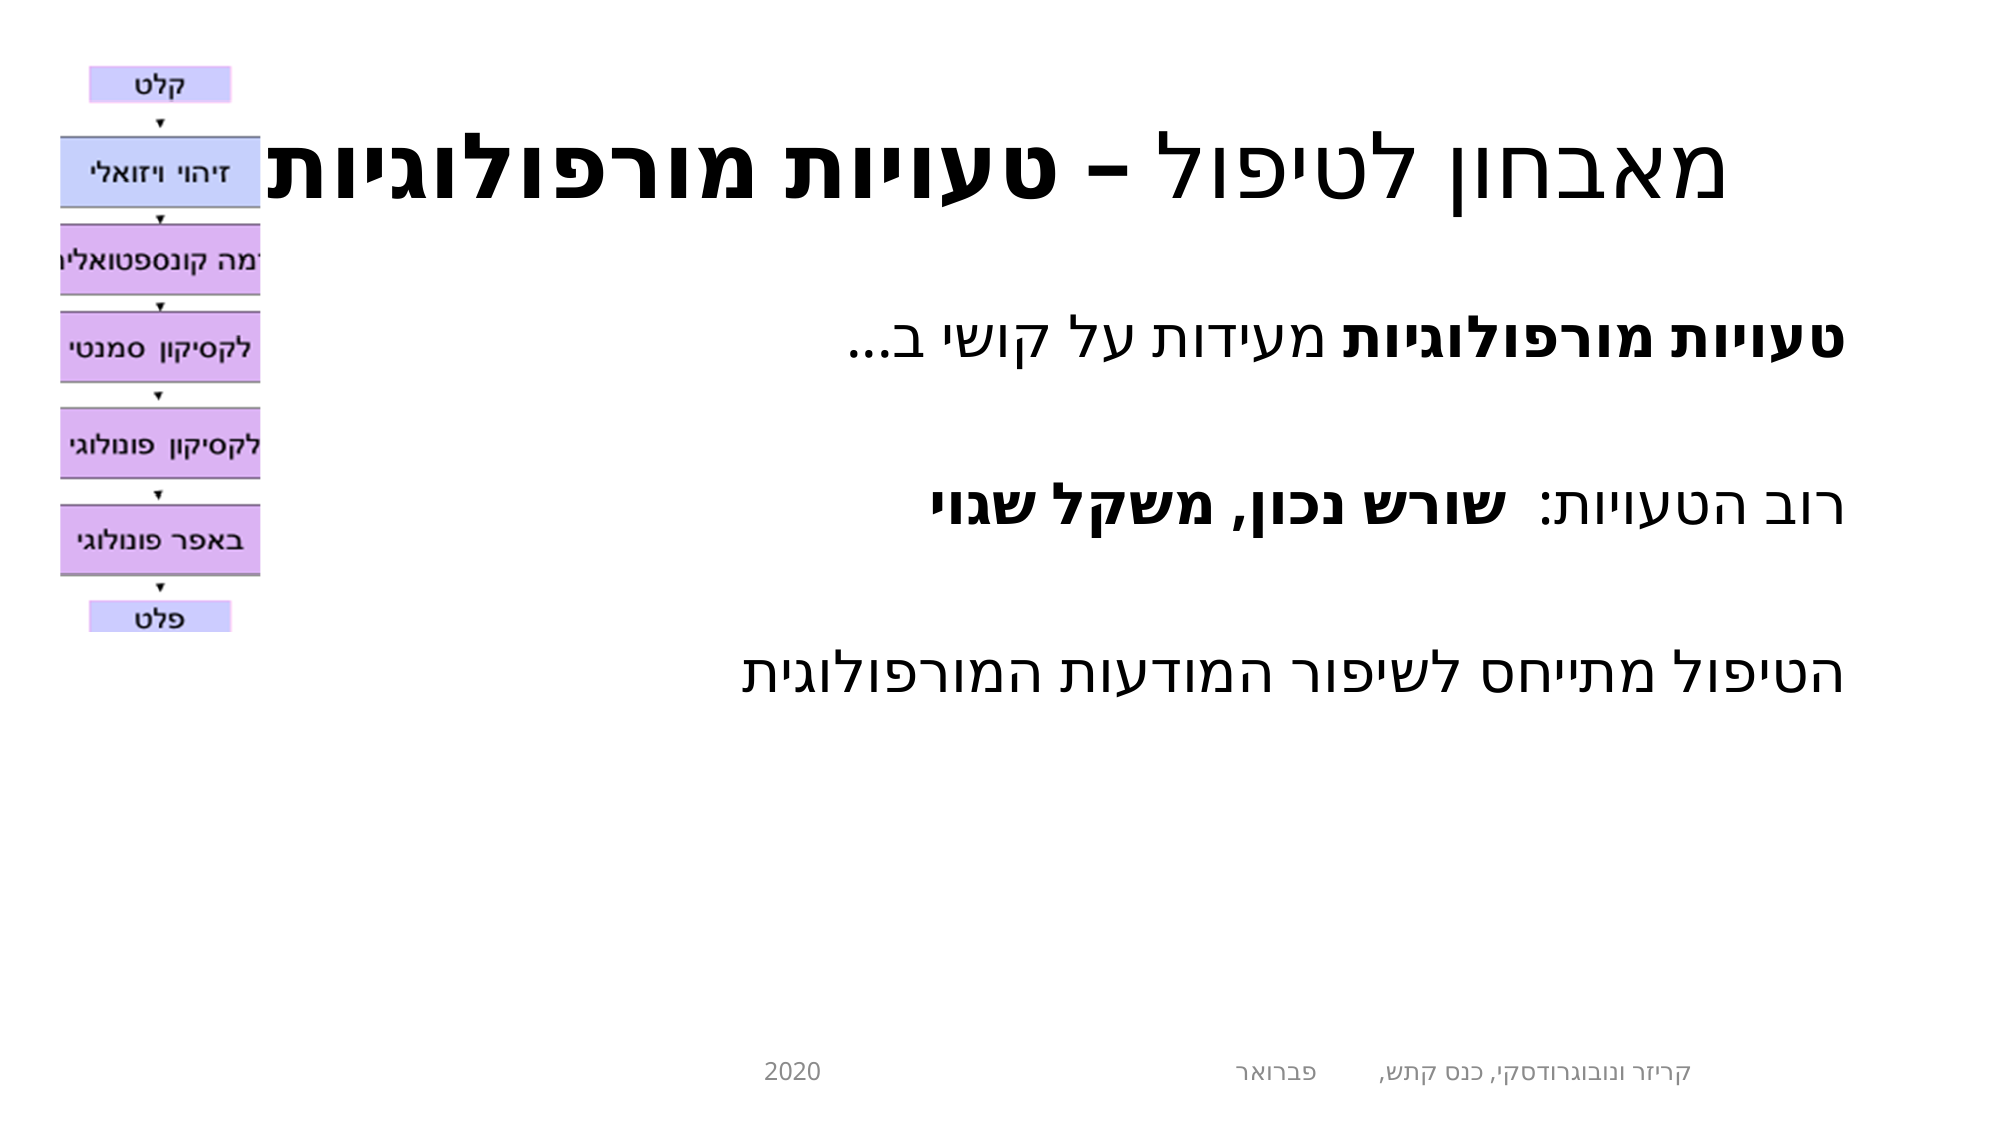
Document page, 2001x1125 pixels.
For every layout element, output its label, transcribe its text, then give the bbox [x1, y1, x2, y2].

footer קריזר ונובוגרודסקי, כנס קתש, פברואר 2020 [662, 1042, 1338, 1103]
list טעויות מורפולוגיות מעידות על קושי ב... רוב הטעויות: שורש נכון, משקל שגוי הטיפול מתייחס לשיפור המודעות המורפולוגית [137, 299, 1863, 1014]
picture [60, 59, 261, 632]
title מאבחון לטיפול – טעויות מורפולוגיות [261, 59, 1863, 278]
